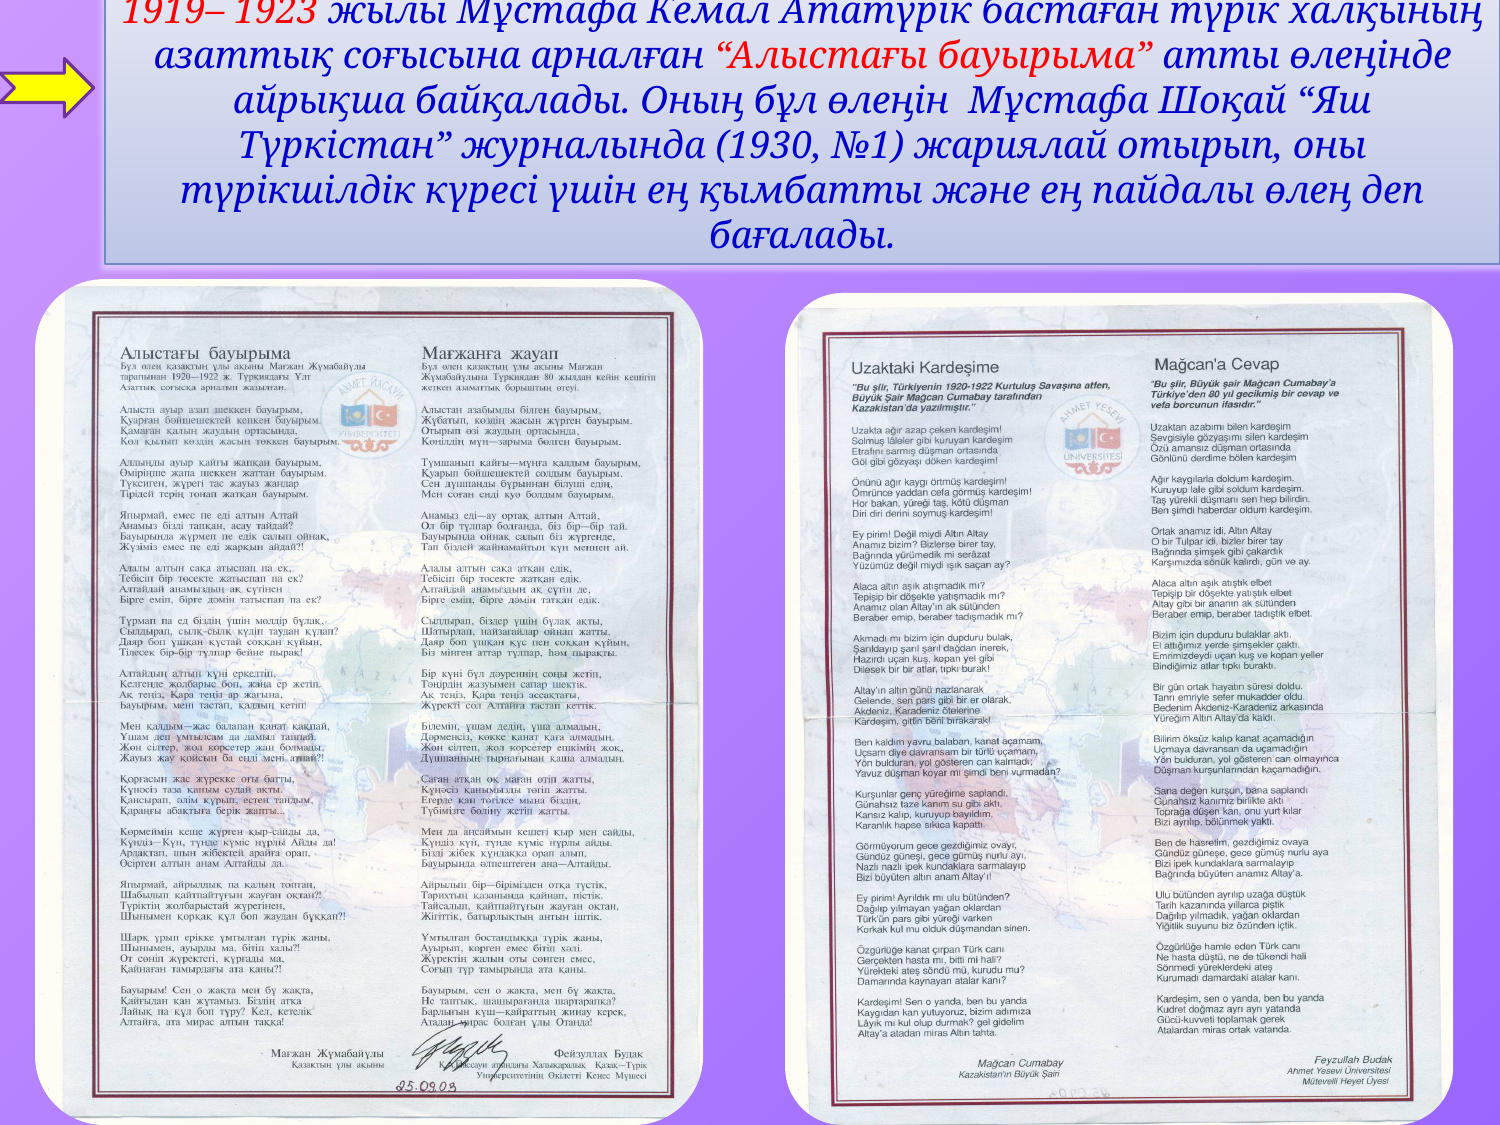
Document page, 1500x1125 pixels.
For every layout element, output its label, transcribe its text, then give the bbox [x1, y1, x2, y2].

picture [34, 278, 704, 1125]
picture [784, 292, 1454, 1125]
text_box 1919– 1923 жылы Мұстафа Кемал Ататүрік бастаған түрік халқының азаттық соғысына арналған “Алыстағы бауырыма” атты өлеңінде айрықша байқалады. Оның бұл өлеңін Мұстафа Шоқай “Яш Түркістан” журналында (1930, №1) жариялай отырып, оны түрікшілдік күресі үшін ең қымбатты және ең пайдалы өлең деп бағалады. [104, 0, 1500, 265]
text_box [0, 57, 95, 119]
